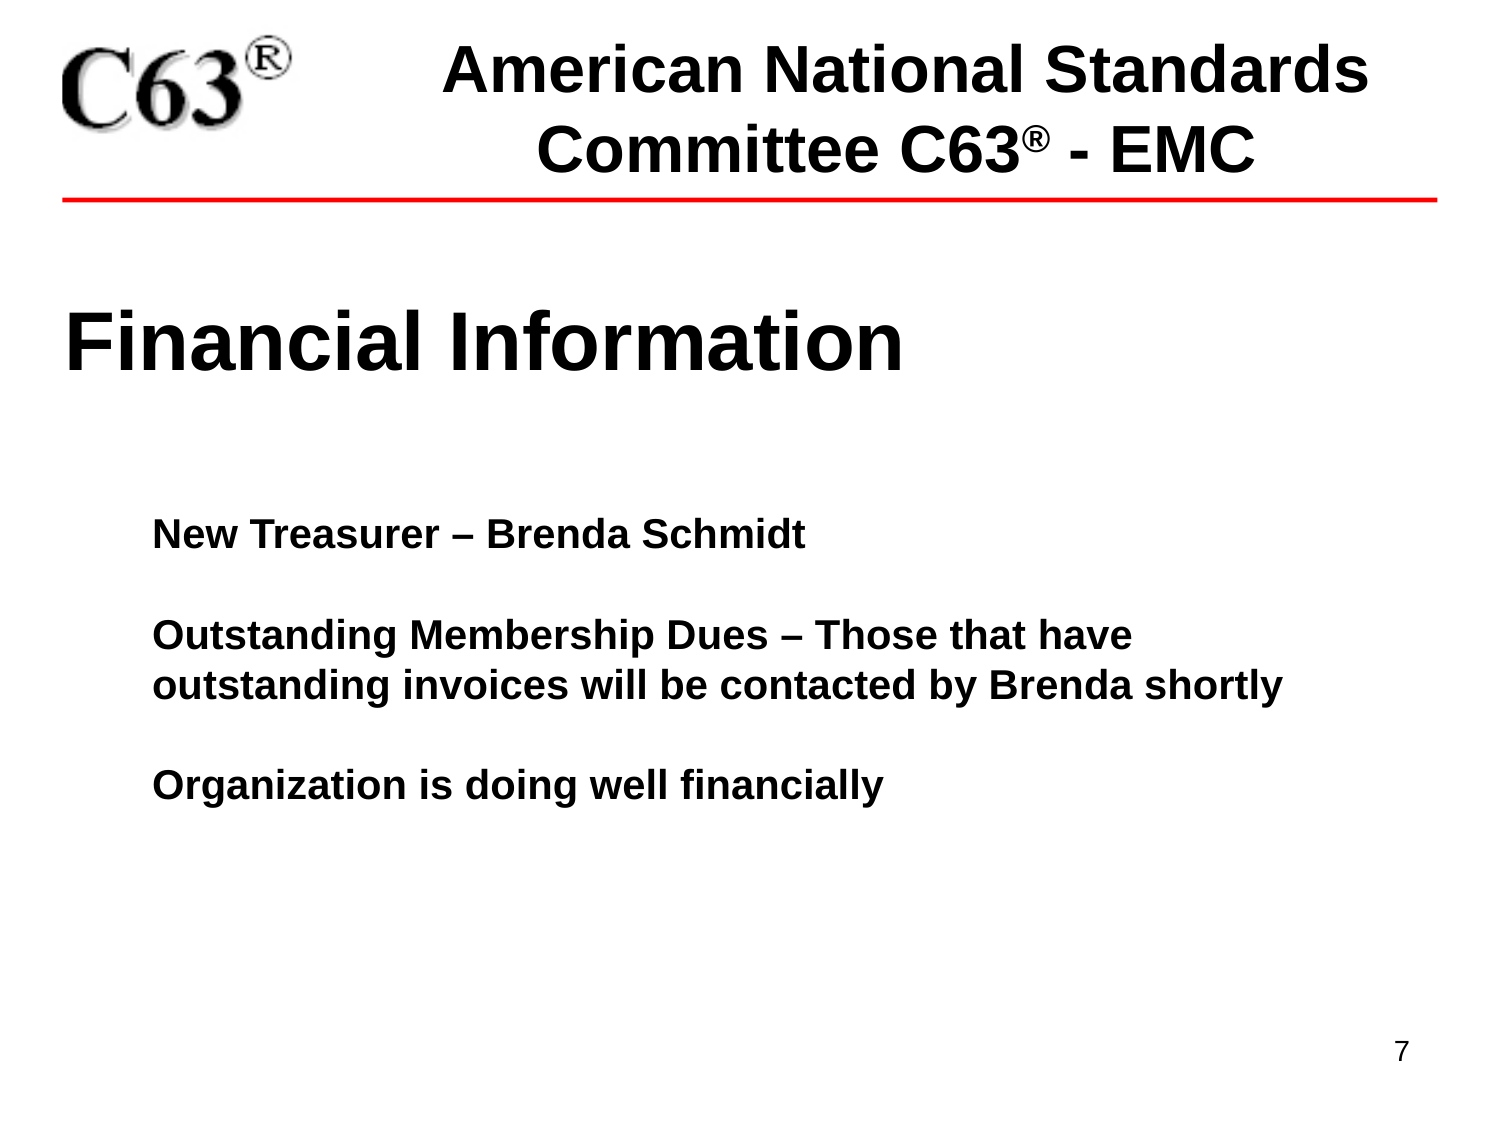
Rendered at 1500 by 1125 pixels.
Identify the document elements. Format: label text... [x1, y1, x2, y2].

title American National Standards Committee C63® - EMC [312, 12, 1500, 200]
text_box New Treasurer – Brenda Schmidt Outstanding Membership Dues – Those that have outstanding invoices will be contacted by Brenda shortly Organization is doing well financially [137, 499, 1325, 1015]
text_box Financial Information [50, 279, 1450, 395]
slide_number 7 [1074, 1024, 1425, 1103]
picture [62, 24, 301, 151]
